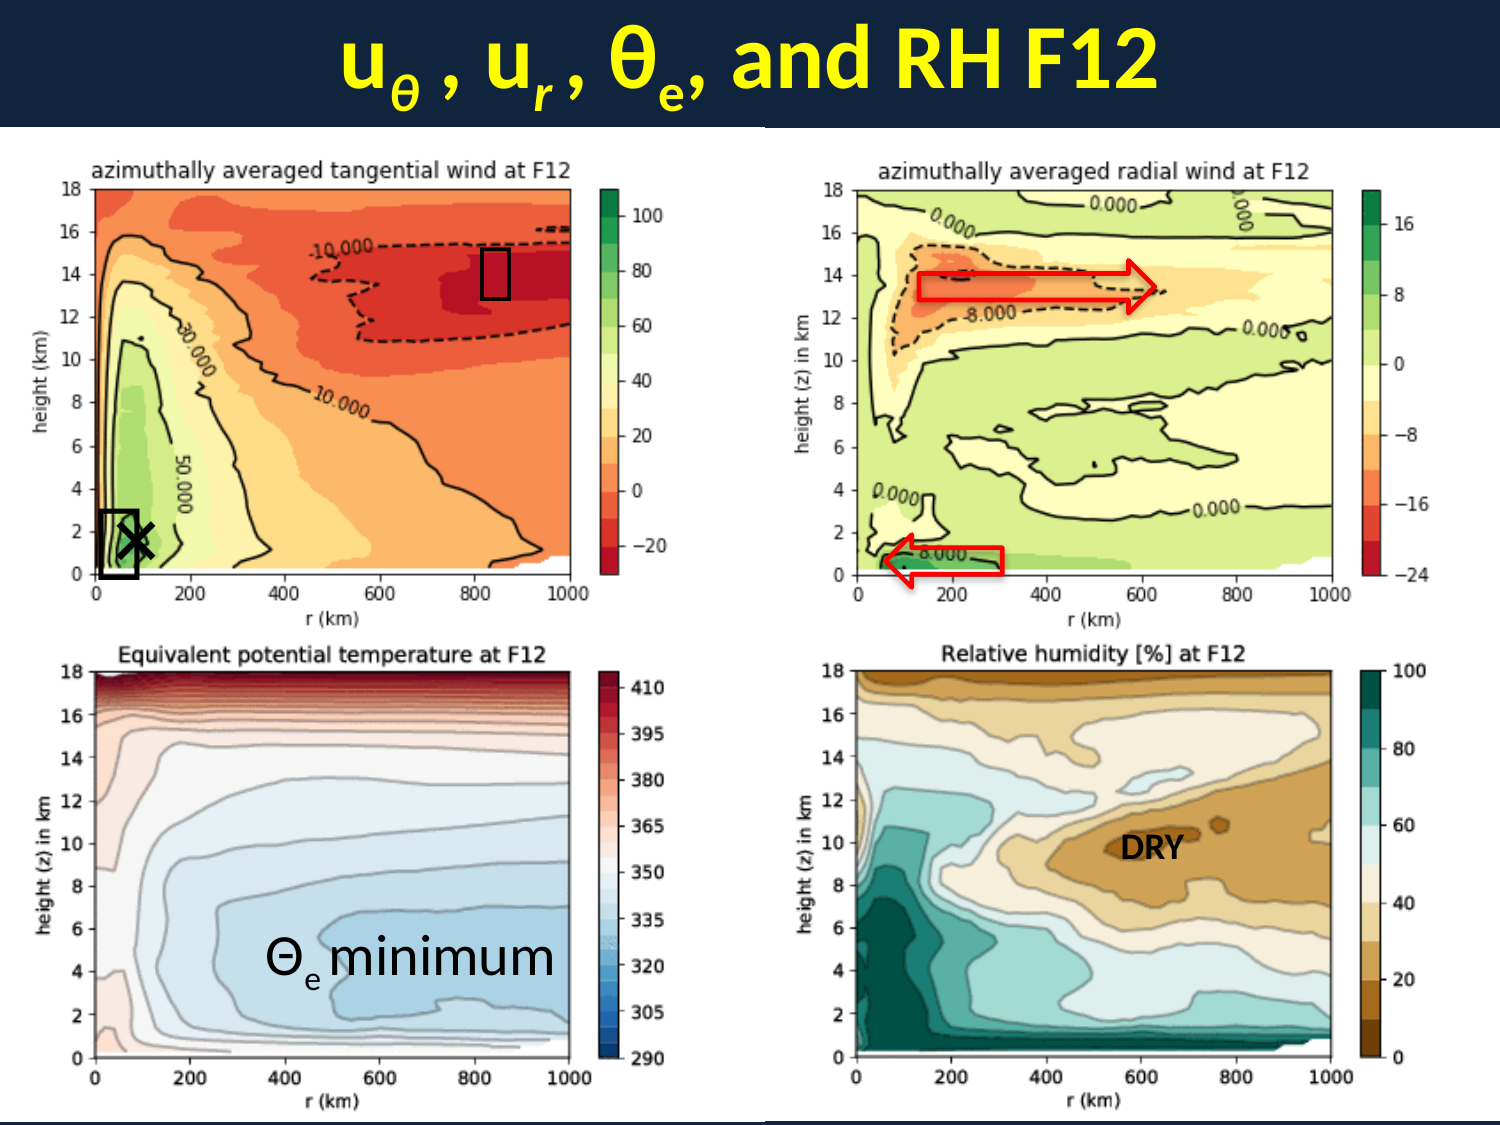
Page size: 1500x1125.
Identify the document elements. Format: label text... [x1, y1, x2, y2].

picture [0, 127, 1500, 1123]
title uθ , ur , θe, and RH F12 [75, 0, 1425, 126]
